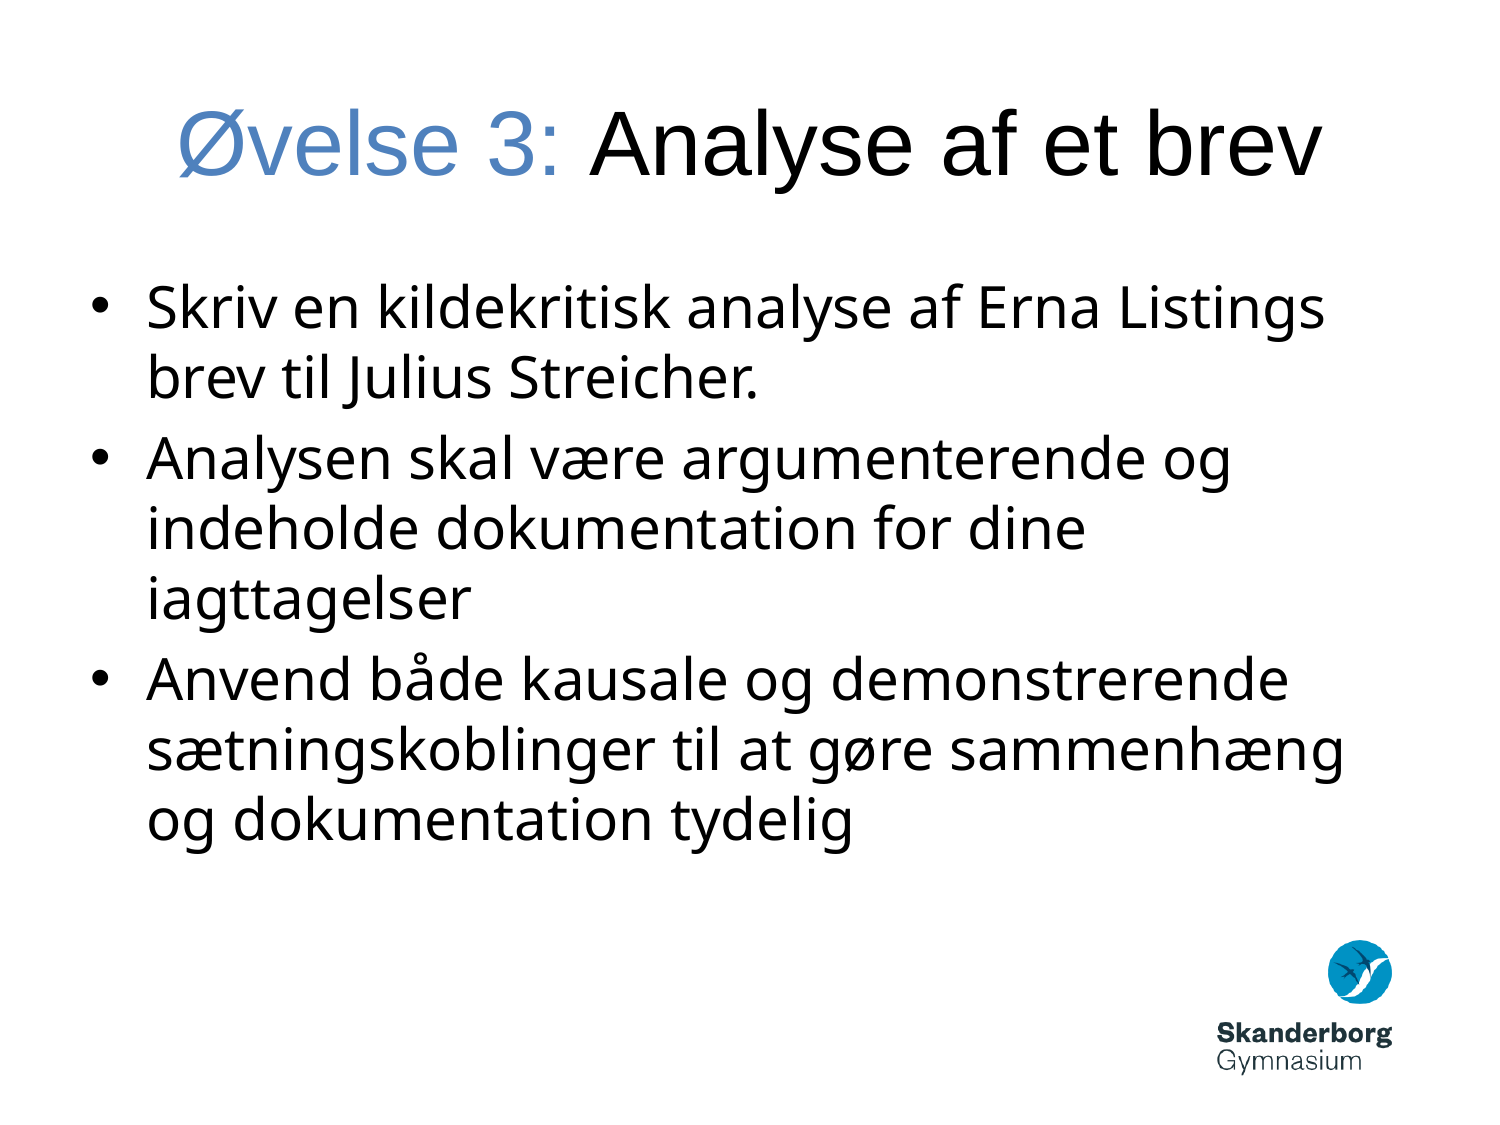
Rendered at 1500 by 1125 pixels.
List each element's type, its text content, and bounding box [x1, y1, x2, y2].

list Skriv en kildekritisk analyse af Erna Listings brev til Julius Streicher. Analysen skal være argumenterende og indeholde dokumentation for dine iagttagelser Anvend både kausale og demonstrerende sætningskoblinger til at gøre sammenhæng og dokumentation tydelig [75, 262, 1425, 1005]
title Øvelse 3: Analyse af et brev [75, 45, 1425, 233]
picture [1186, 928, 1440, 1091]
